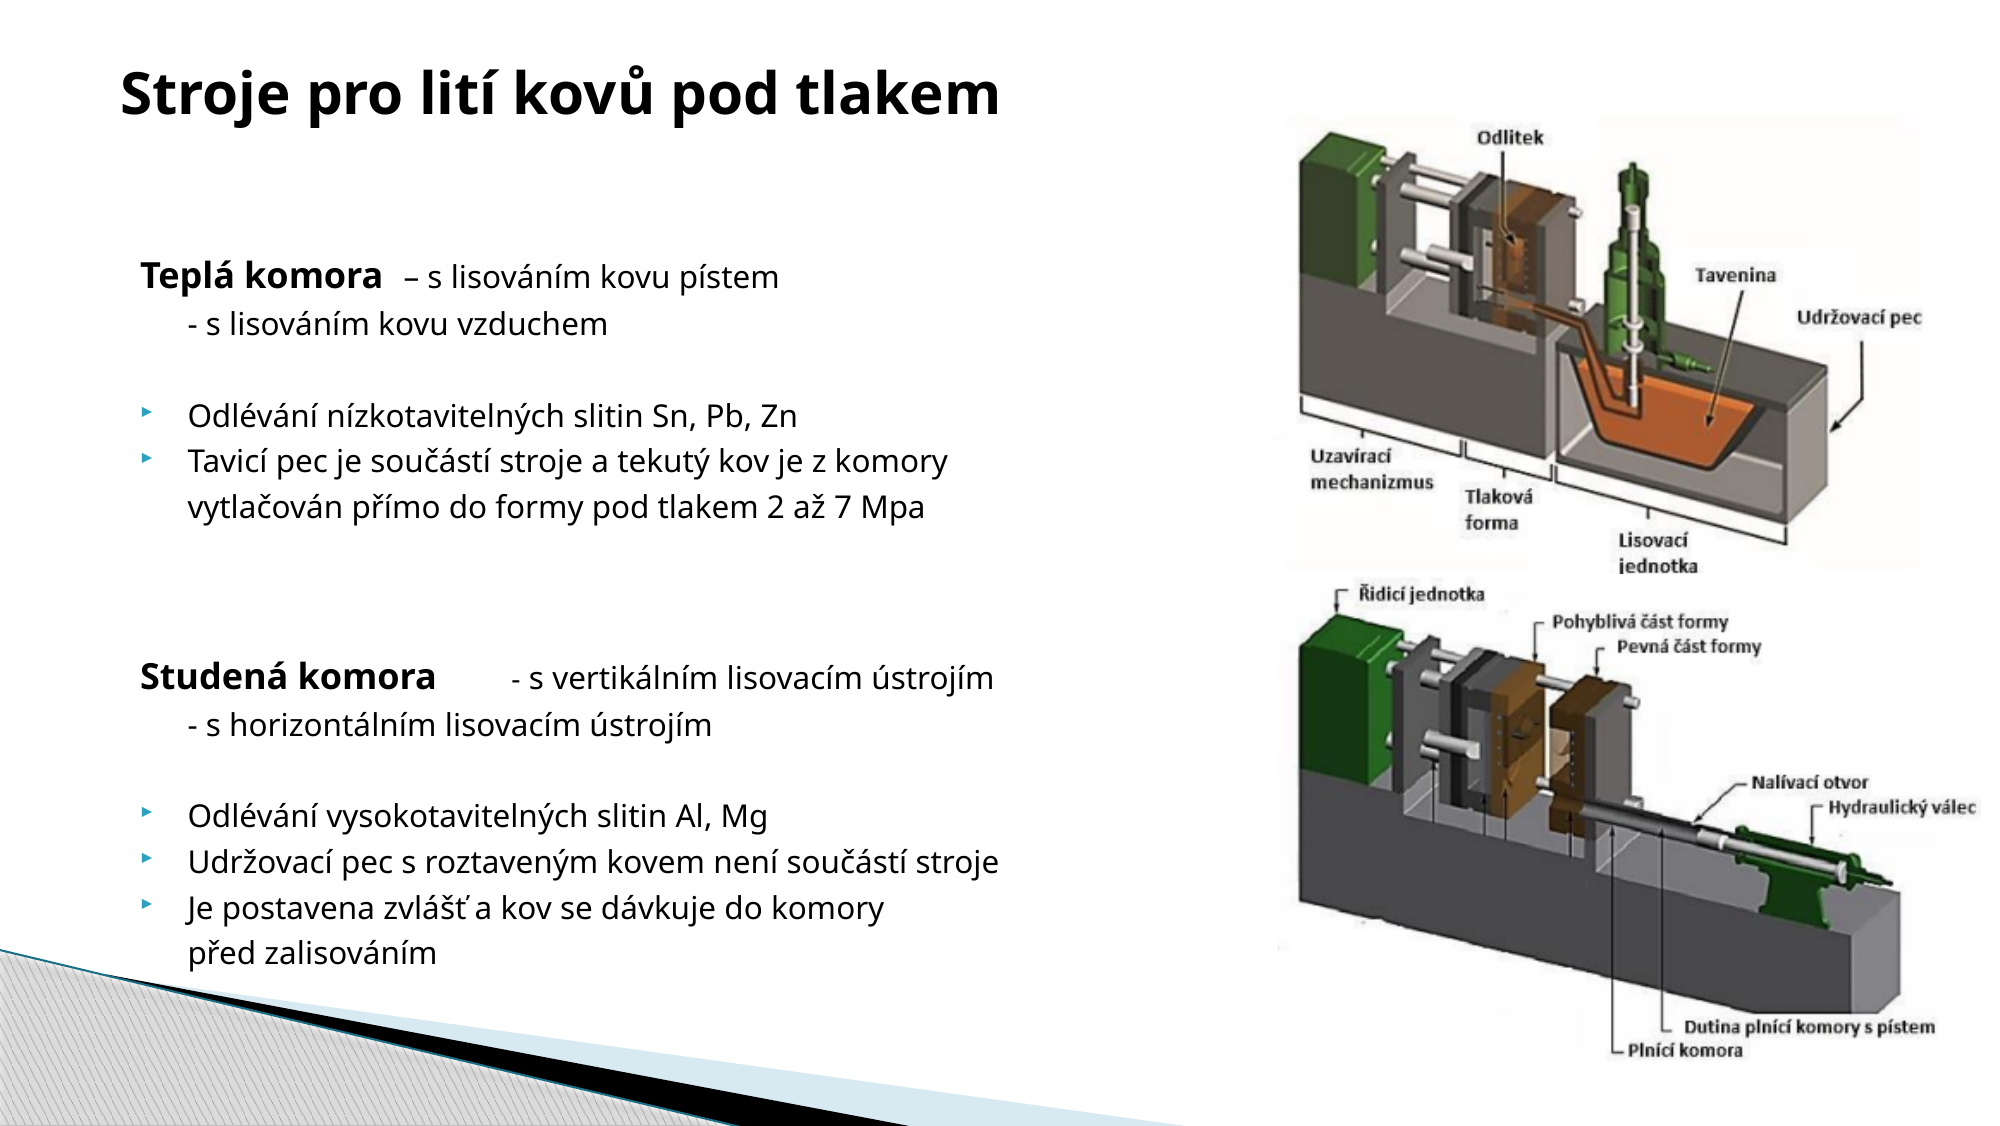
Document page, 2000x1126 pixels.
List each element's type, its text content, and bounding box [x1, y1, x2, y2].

title Stroje pro lití kovů pod tlakem [99, 45, 1900, 233]
list Teplá komora – s lisováním kovu pístem - s lisováním kovu vzduchem Odlévání nízkotavitelných slitin Sn, Pb, Zn Tavicí pec je součástí stroje a tekutý kov je z komory vytlačován přímo do formy pod tlakem 2 až 7 Mpa Studená komora - s vertikálním lisovacím ústrojím - s horizontálním lisovacím ústrojím Odlévání vysokotavitelných slitin Al, Mg Udržovací pec s roztaveným kovem není součástí stroje Je postavena zvlášť a kov se dávkuje do komory před zalisováním [99, 243, 1241, 986]
picture [1215, 113, 2000, 1071]
